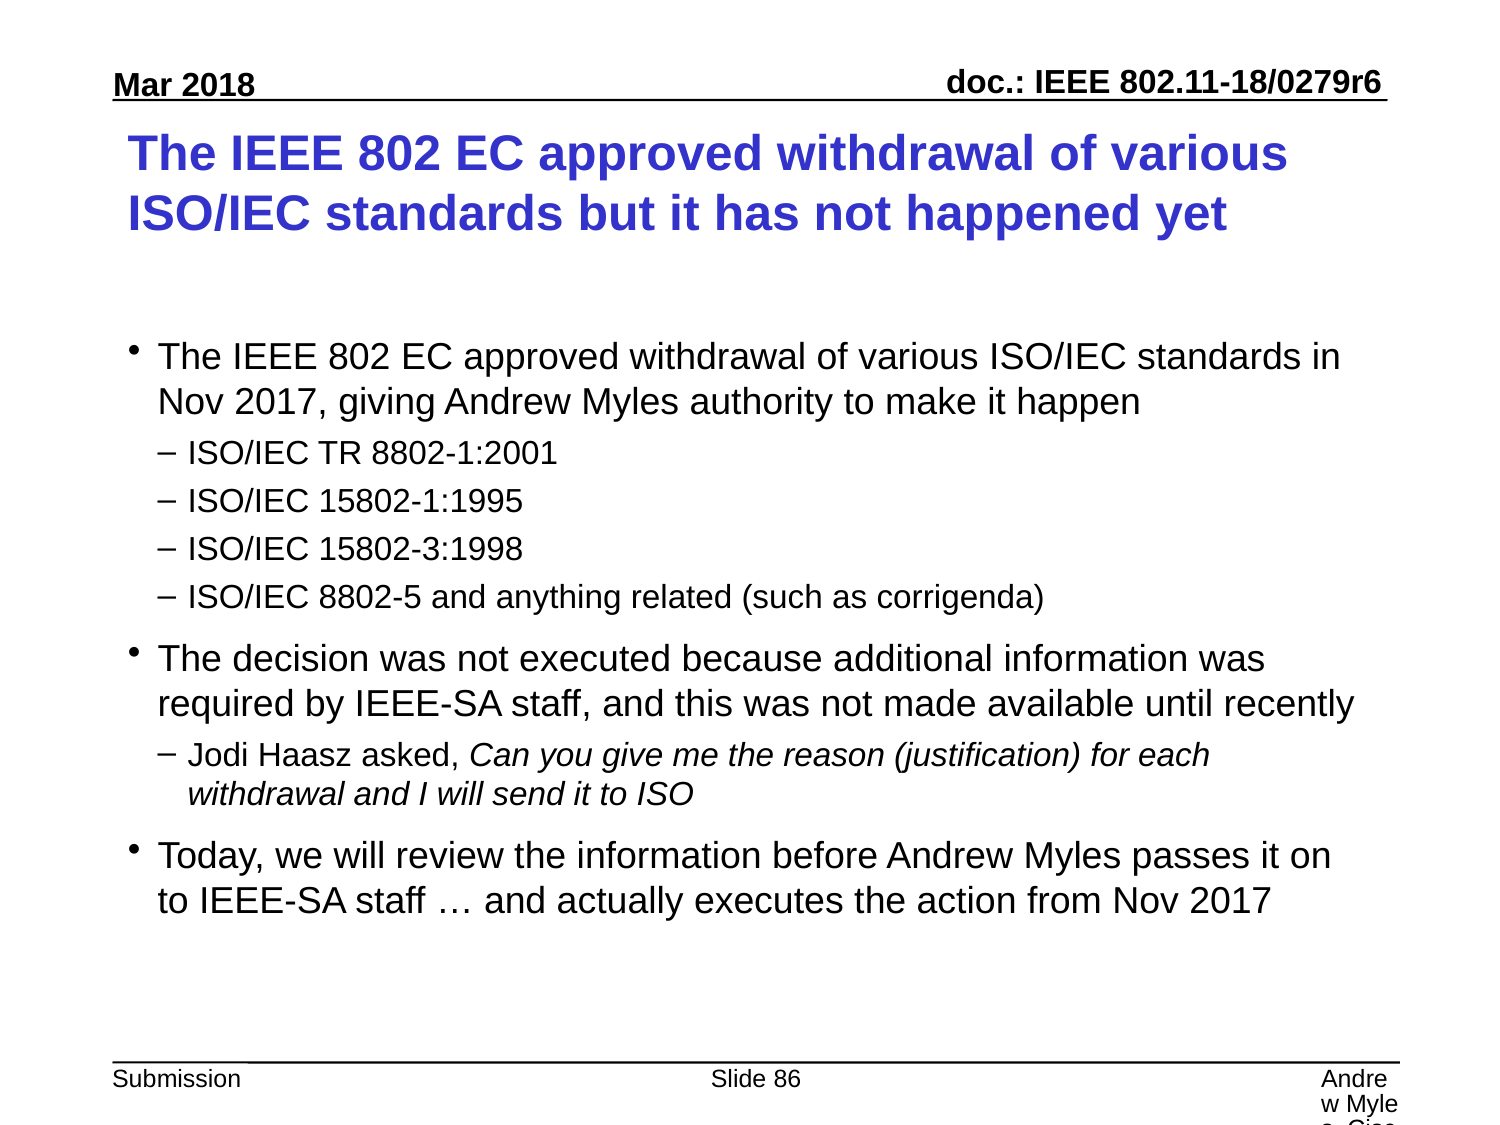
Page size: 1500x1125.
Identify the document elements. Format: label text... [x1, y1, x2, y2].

slide_number Slide 86 [709, 1061, 803, 1093]
title The IEEE 802 EC approved withdrawal of various ISO/IEC standards but it has not happened yet [112, 112, 1388, 288]
footer Andrew Myles, Cisco [1320, 1061, 1402, 1093]
list The IEEE 802 EC approved withdrawal of various ISO/IEC standards in Nov 2017, giving Andrew Myles authority to make it happen ISO/IEC TR 8802-1:2001 ISO/IEC 15802-1:1995 ISO/IEC 15802-3:1998 ISO/IEC 8802-5 and anything related (such as corrigenda) The decision was not executed because additional information was required by IEEE-SA staff, and this was not made available until recently Jodi Haasz asked, Can you give me the reason (justification) for each withdrawal and I will send it to ISO Today, we will review the information before Andrew Myles passes it on to IEEE-SA staff … and actually executes the action from Nov 2017 [112, 324, 1388, 1000]
